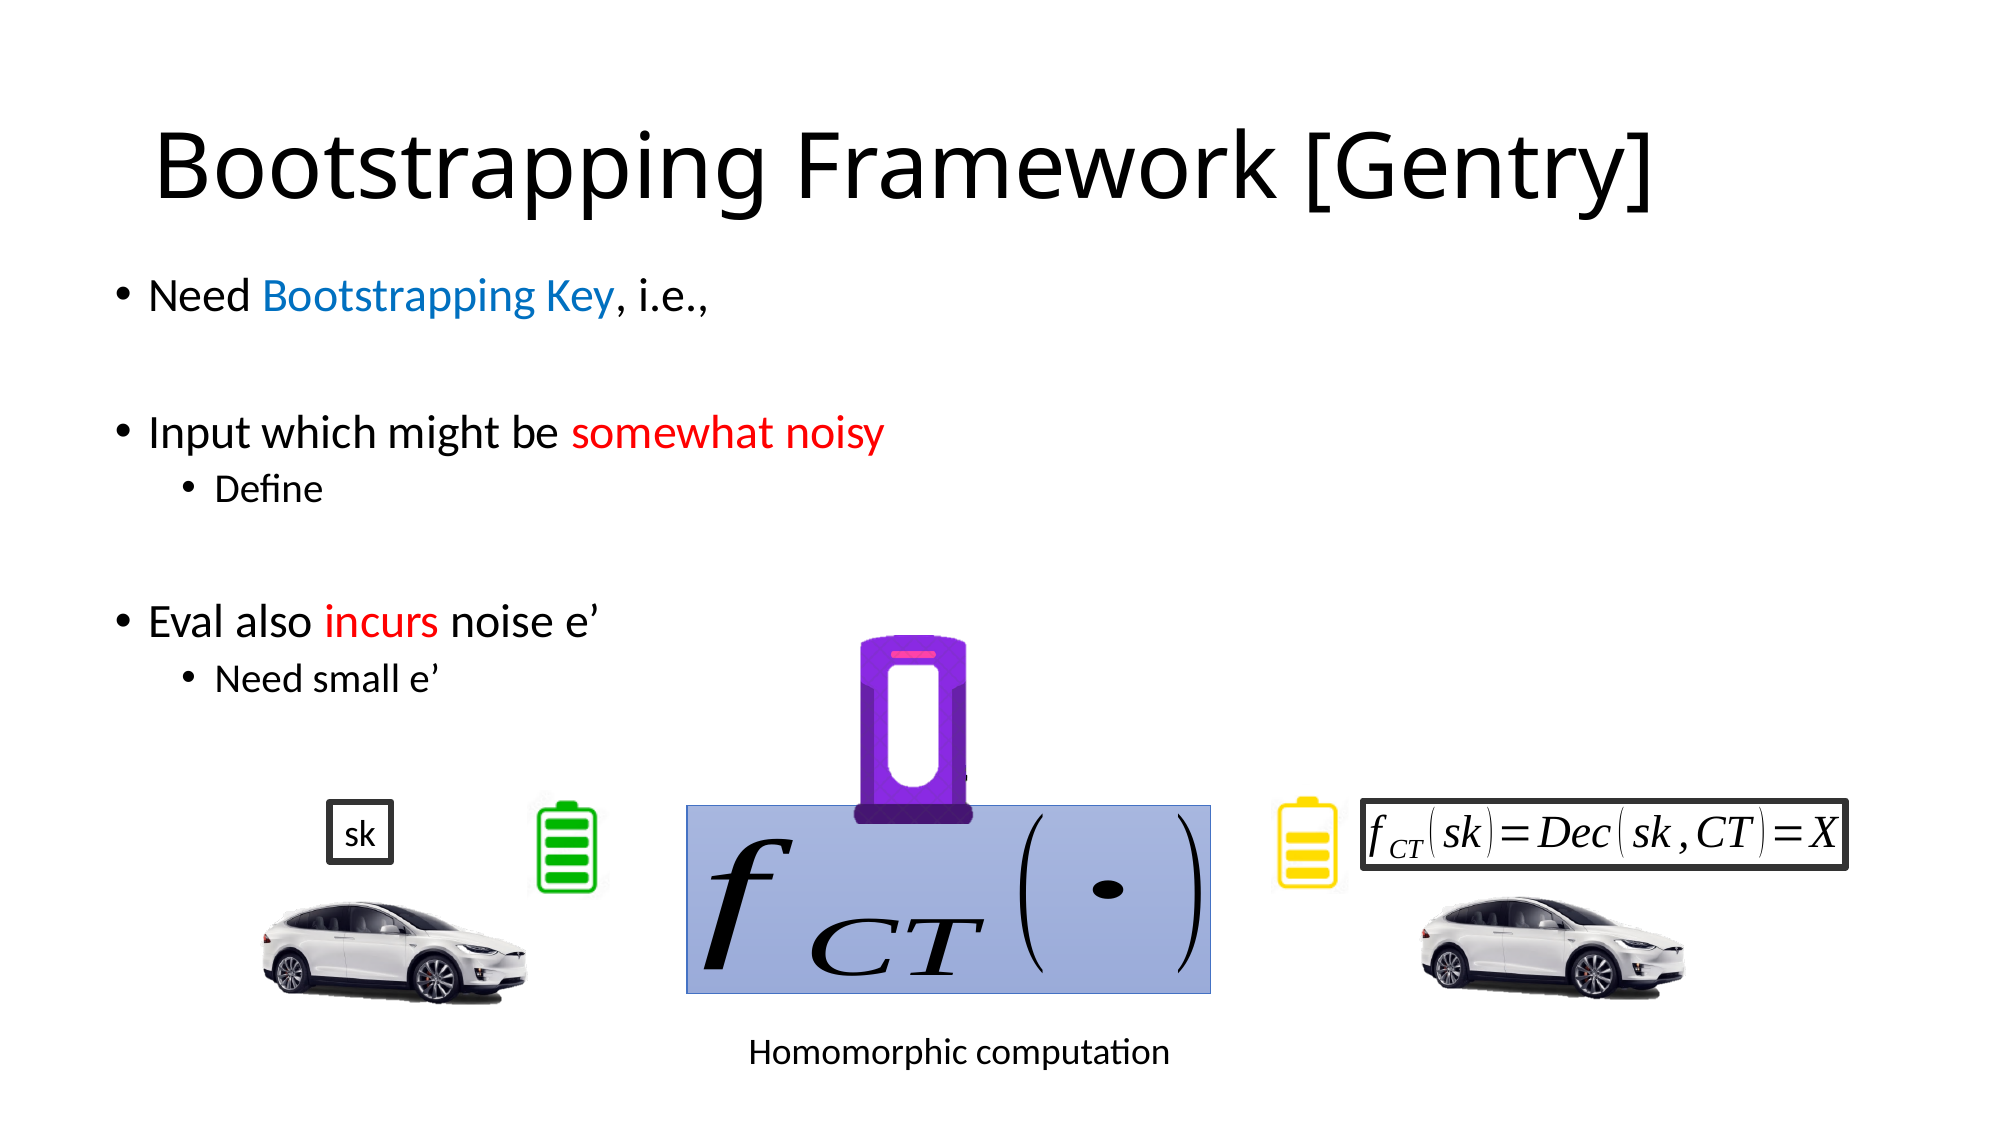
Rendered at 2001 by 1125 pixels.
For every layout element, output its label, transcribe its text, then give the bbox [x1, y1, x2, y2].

picture [1409, 884, 1691, 1020]
text_box sk [329, 801, 392, 862]
text_box Homomorphic computation [733, 1019, 1186, 1079]
title Bootstrapping Framework [Gentry] [137, 59, 1863, 278]
picture [809, 625, 1017, 833]
picture [1271, 784, 1349, 894]
picture [250, 790, 610, 1025]
